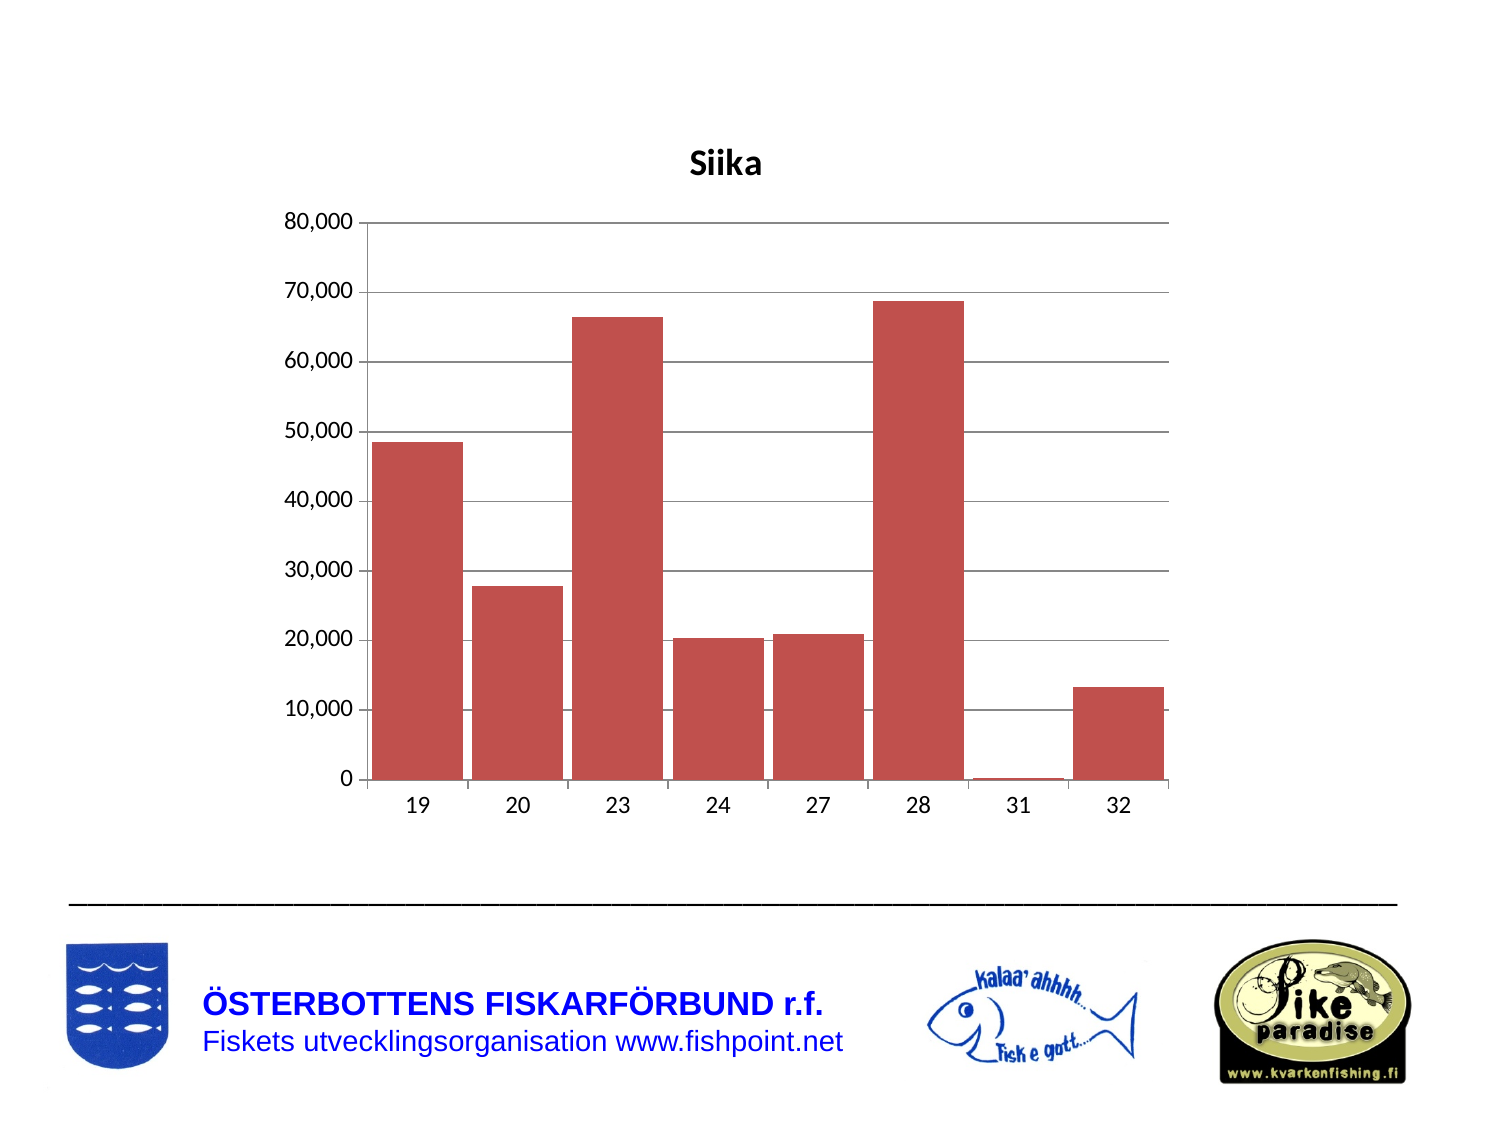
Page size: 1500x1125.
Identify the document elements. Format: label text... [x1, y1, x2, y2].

text_box _______________________________________________________________________ [54, 856, 1416, 917]
chart [265, 113, 1188, 835]
picture [899, 949, 1163, 1087]
text_box ÖSTERBOTTENS FISKARFÖRBUND r.f. Fiskets utvecklingsorganisation www.fishpoint.net [191, 974, 875, 1065]
picture [37, 912, 188, 1101]
picture [1212, 937, 1413, 1086]
